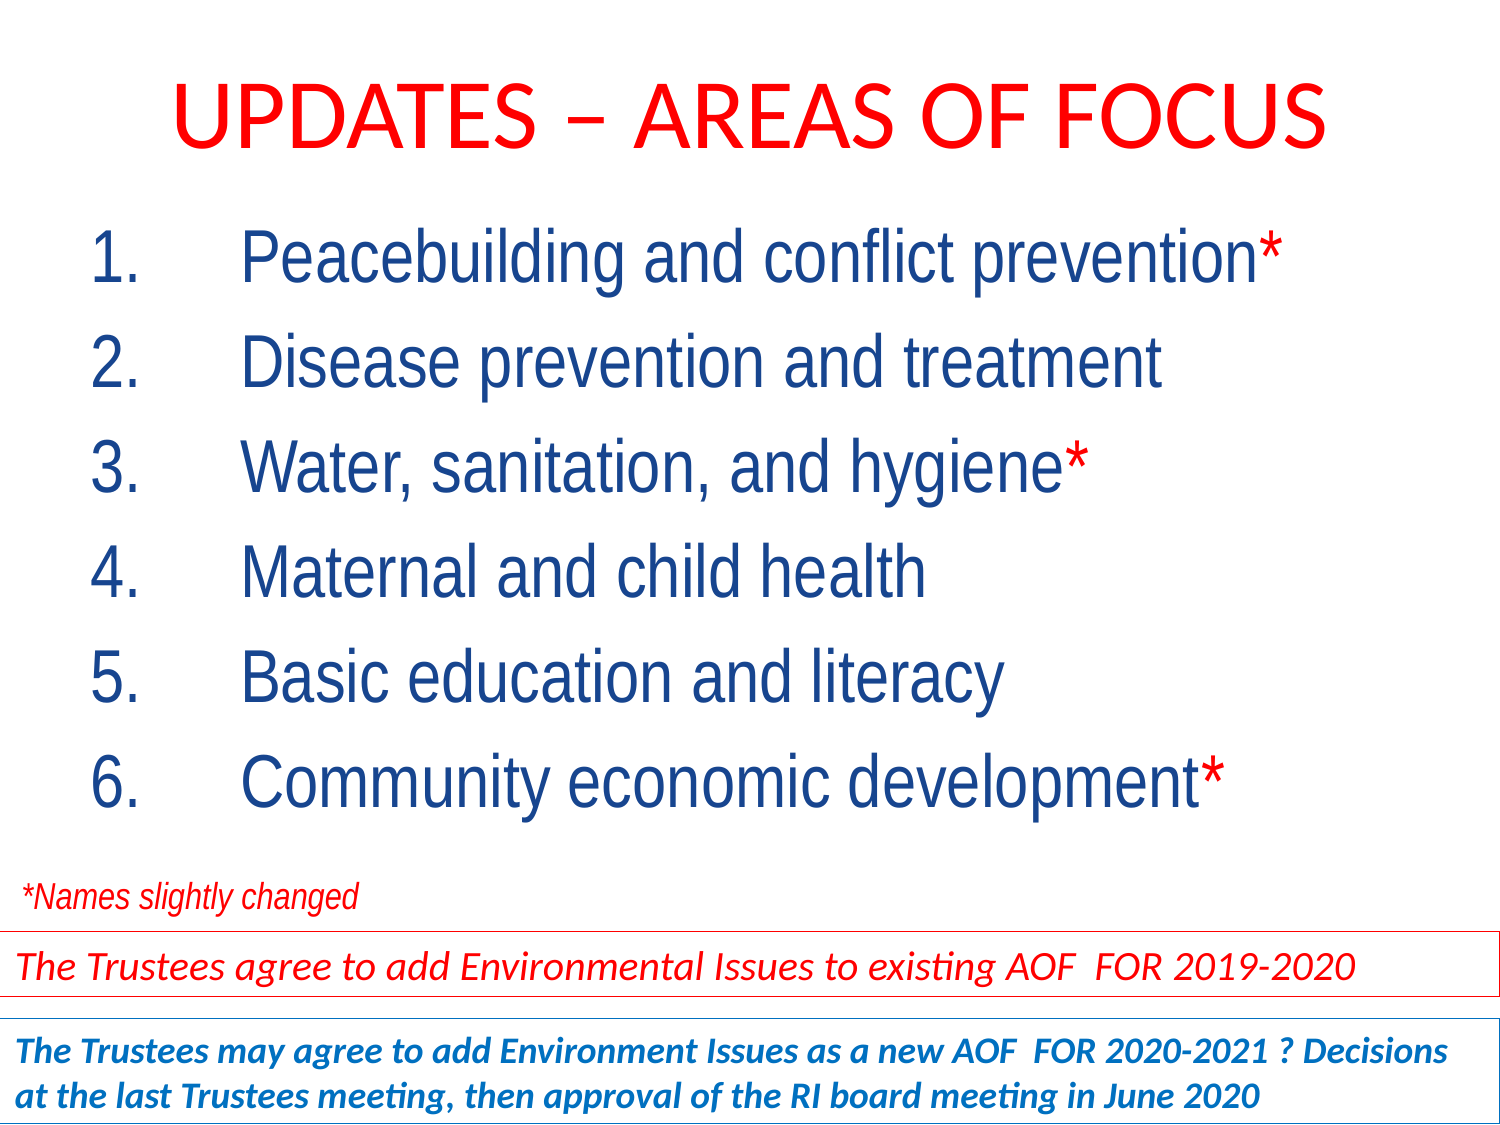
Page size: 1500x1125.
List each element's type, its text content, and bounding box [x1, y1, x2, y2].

list Peacebuilding and conflict prevention* Disease prevention and treatment Water, sanitation, and hygiene* Maternal and child health Basic education and literacy Community economic development* [75, 200, 1425, 865]
text_box The Trustees agree to add Environmental Issues to existing AOF FOR 2019-2020 [0, 931, 1500, 997]
title UPDATES – AREAS OF FOCUS [75, 14, 1425, 200]
text_box *Names slightly changed [6, 864, 374, 925]
text_box The Trustees may agree to add Environment Issues as a new AOF FOR 2020-2021 ? Decisions at the last Trustees meeting, then approval of the RI board meeting in June 2020 [0, 1018, 1500, 1124]
